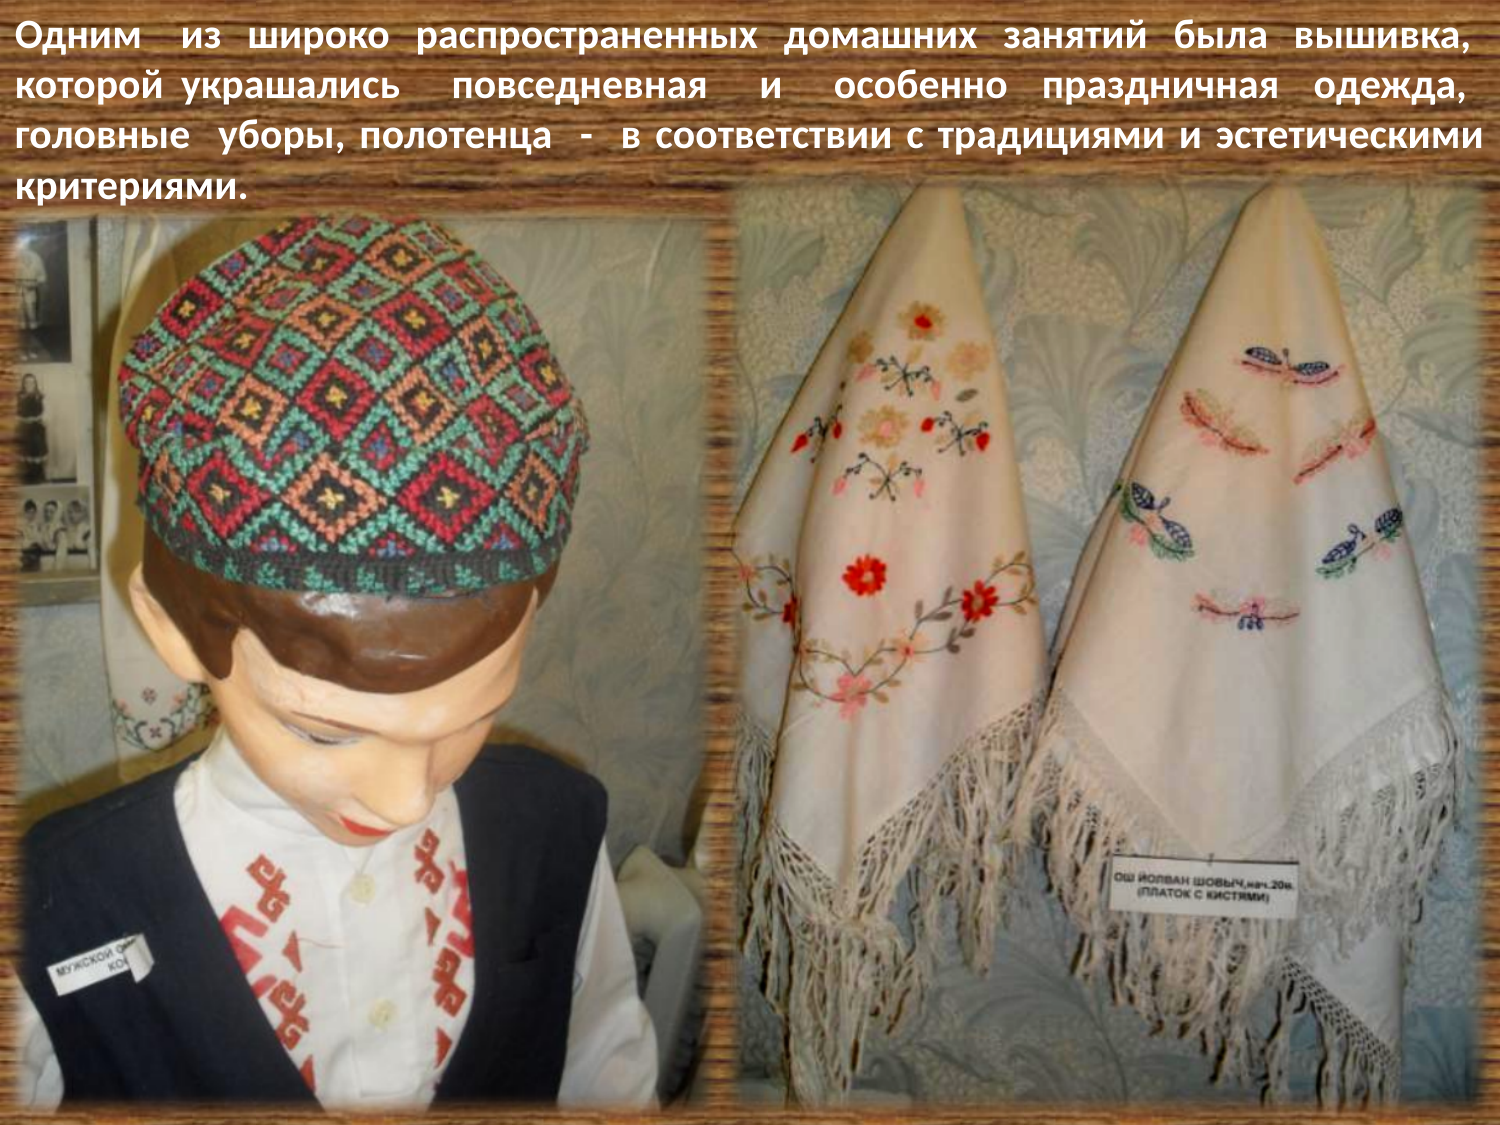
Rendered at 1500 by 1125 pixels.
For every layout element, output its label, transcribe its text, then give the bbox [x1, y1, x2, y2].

text_box Одним из широко распространенных домашних занятий была вышивка, которой украшались повседневная и особенно праздничная одежда, головные уборы, полотенца - в соответствии с традициями и эстетическими критериями. [0, 0, 1500, 197]
picture [0, 163, 1500, 1125]
